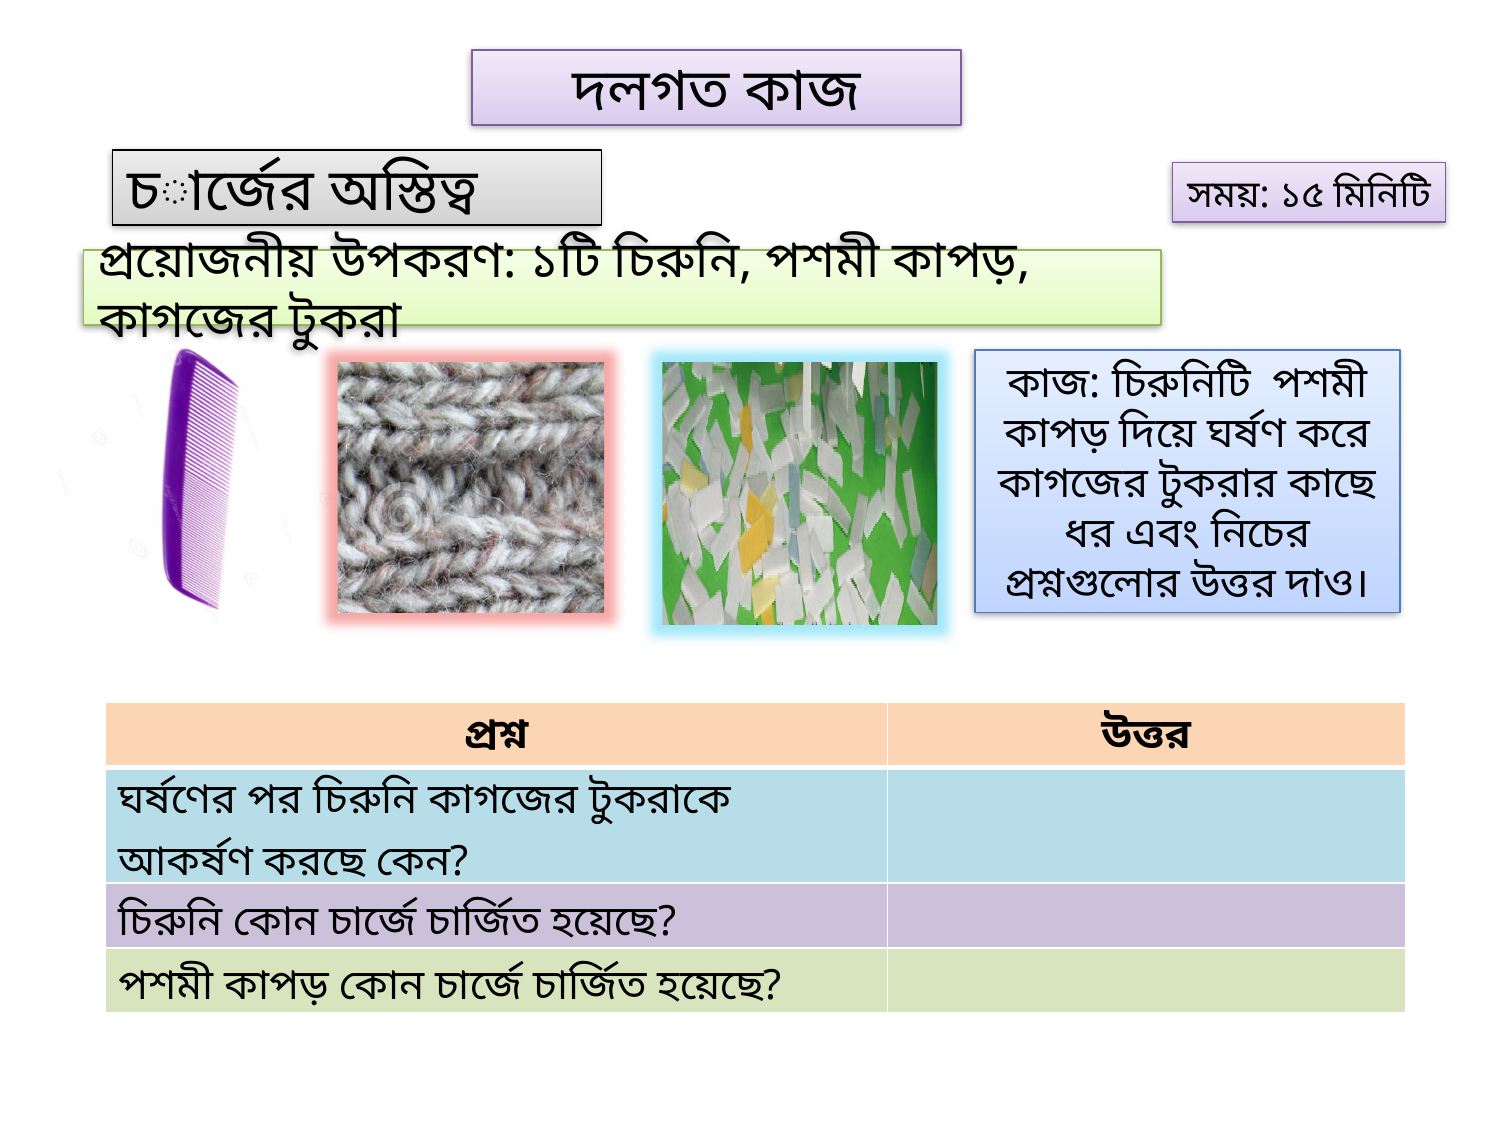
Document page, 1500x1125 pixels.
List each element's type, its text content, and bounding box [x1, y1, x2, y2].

picture [49, 331, 321, 631]
table_cell চিরুনি কোন চার্জে চার্জিত হয়েছে? [106, 884, 887, 947]
text_box কাজ: চিরুনিটি পশমী কাপড় দিয়ে ঘর্ষণ করে কাগজের টুকরার কাছে ধর এবং নিচের প্রশ্নগুলোর উত্তর দাও। [974, 349, 1401, 613]
text_box সময়: ১৫ মিনিটি [1172, 162, 1446, 223]
table_header প্রশ্ন [106, 703, 887, 765]
text_box দলগত কাজ [471, 49, 962, 126]
text_box প্রয়োজনীয় উপকরণ: ১টি চিরুনি, পশমী কাপড়, কাগজের টুকরা [83, 249, 1162, 326]
text_box চার্জের অস্তিত্ব [112, 149, 602, 226]
table_cell ঘর্ষণের পর চিরুনি কাগজের টুকরাকে আকর্ষণ করছে কেন? [106, 770, 887, 882]
table_header উত্তর [888, 703, 1405, 765]
picture [662, 362, 938, 626]
picture [337, 362, 605, 613]
table_cell [888, 949, 1405, 1012]
table_cell [888, 884, 1405, 947]
table_cell পশমী কাপড় কোন চার্জে চার্জিত হয়েছে? [106, 949, 887, 1012]
table_cell [888, 770, 1405, 882]
